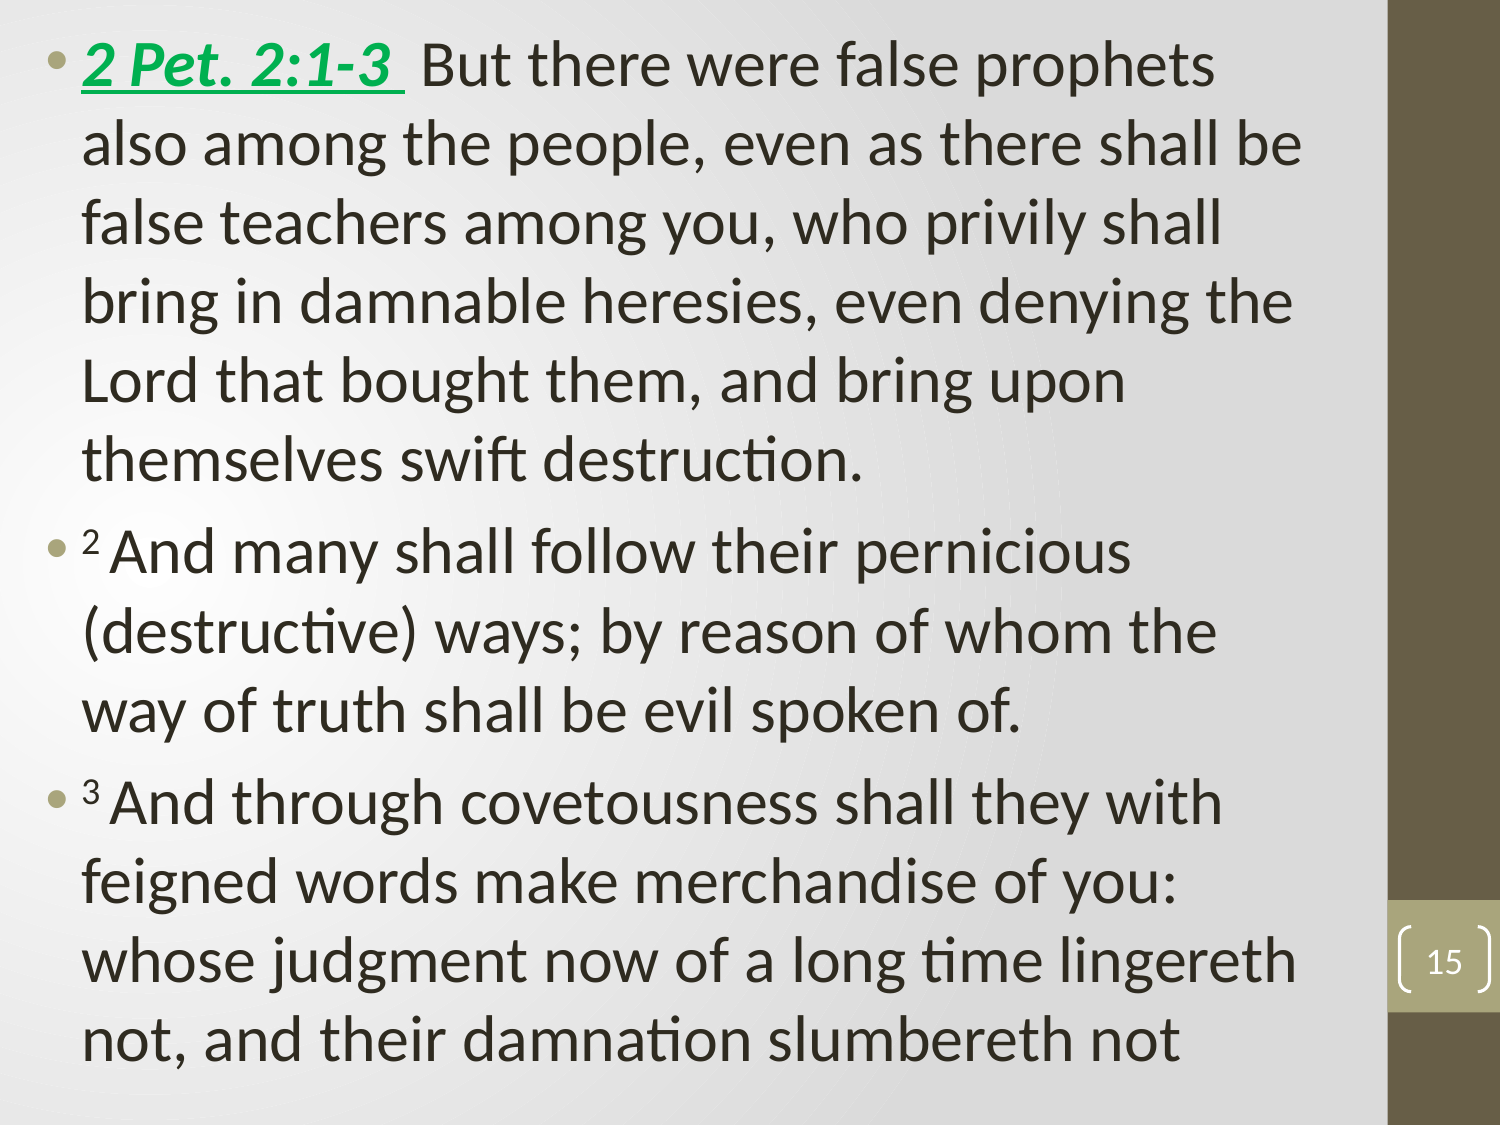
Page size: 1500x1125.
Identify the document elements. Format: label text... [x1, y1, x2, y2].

slide_number 15 [1397, 925, 1492, 994]
list 2 Pet. 2:1-3 But there were false prophets also among the people, even as there shall be false teachers among you, who privily shall bring in damnable heresies, even denying the Lord that bought them, and bring upon themselves swift destruction. 2 And many shall follow their pernicious (destructive) ways; by reason of whom the way of truth shall be evil spoken of. 3 And through covetousness shall they with feigned words make merchandise of you: whose judgment now of a long time lingereth not, and their damnation slumbereth not [12, 12, 1325, 1100]
